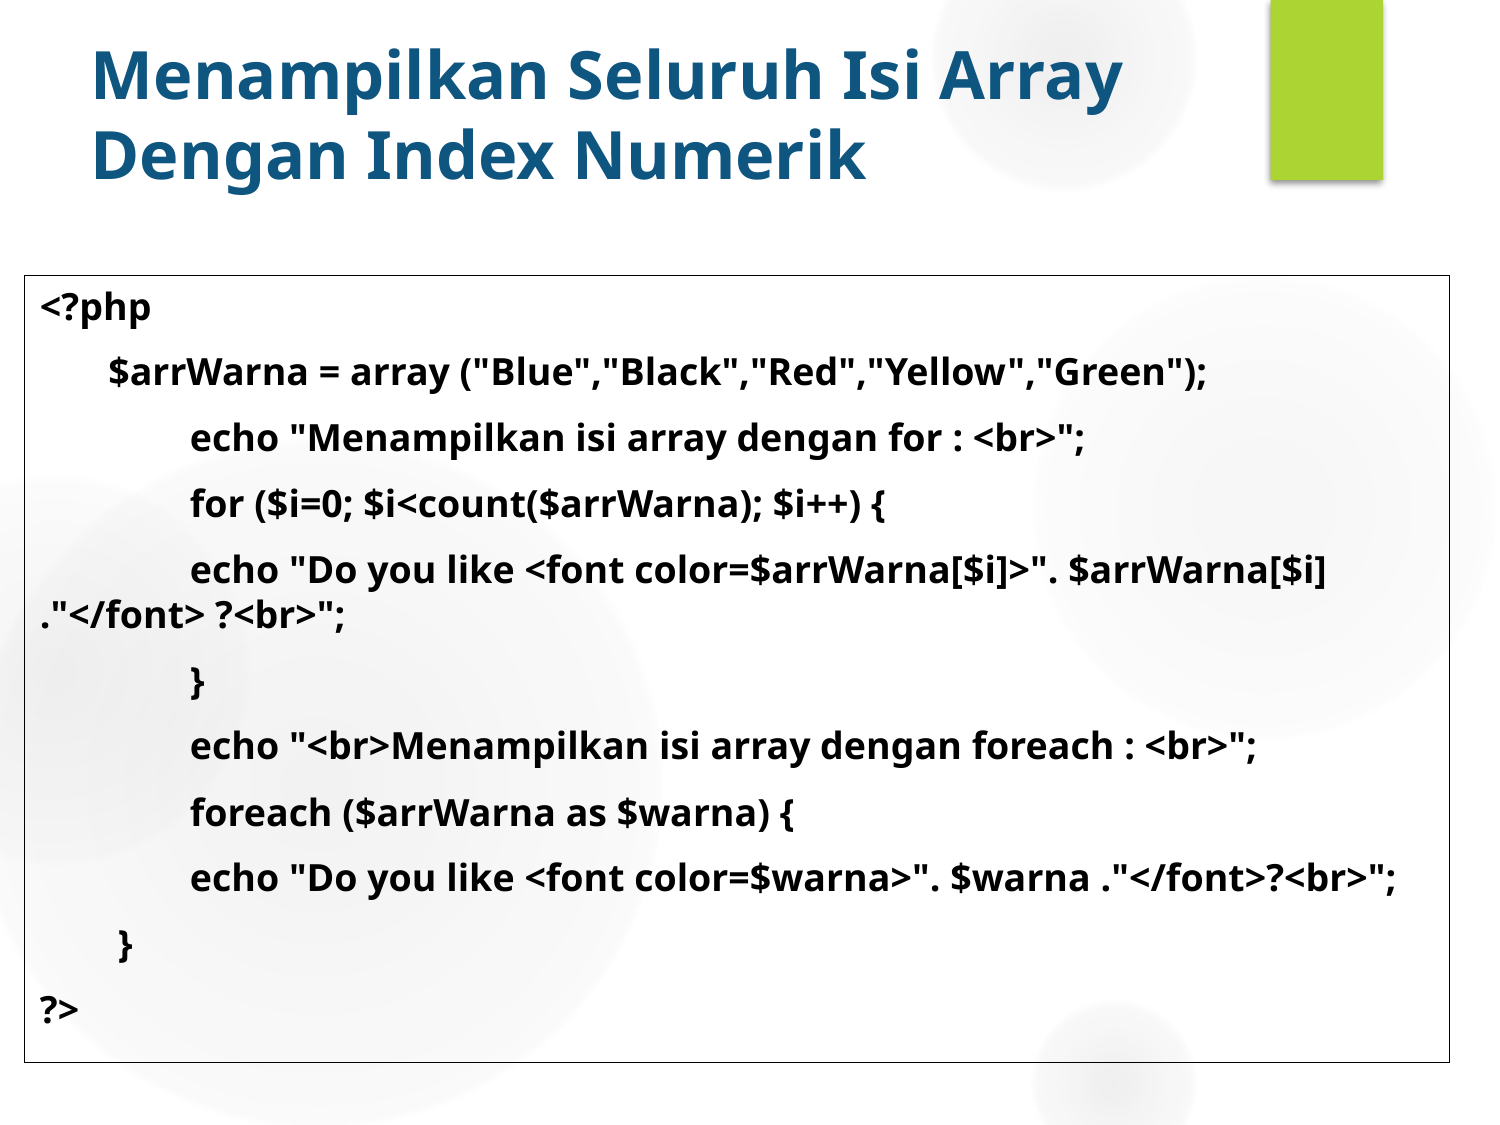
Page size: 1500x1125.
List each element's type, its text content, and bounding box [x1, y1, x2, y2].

list <?php $arrWarna = array ("Blue","Black","Red","Yellow","Green"); echo "Menampilkan isi array dengan for : <br>"; for ($i=0; $i<count($arrWarna); $i++) { echo "Do you like <font color=$arrWarna[$i]>". $arrWarna[$i] ."</font> ?<br>"; } echo "<br>Menampilkan isi array dengan foreach : <br>"; foreach ($arrWarna as $warna) { echo "Do you like <font color=$warna>". $warna ."</font>?<br>"; } ?> [24, 275, 1450, 1063]
title Menampilkan Seluruh Isi Array Dengan Index Numerik [75, 24, 1233, 255]
